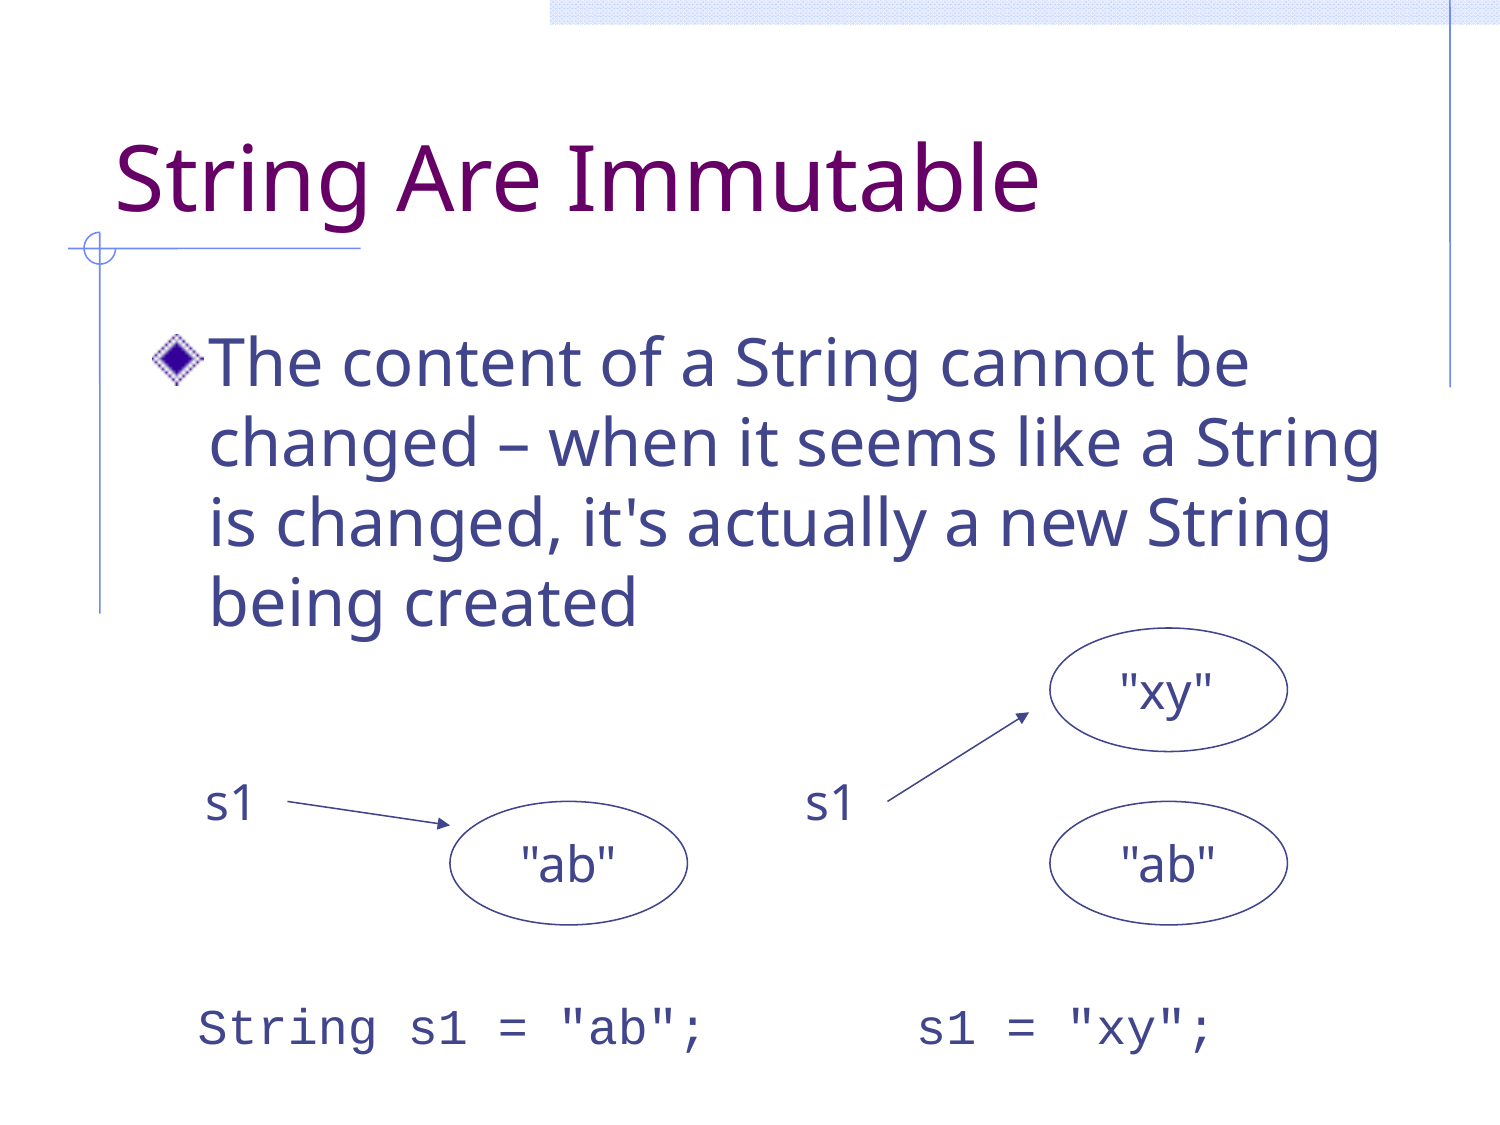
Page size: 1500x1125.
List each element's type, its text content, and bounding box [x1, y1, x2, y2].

text_box "ab" [1105, 825, 1233, 901]
text_box s1 [790, 762, 873, 838]
text_box s1 [190, 762, 273, 838]
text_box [887, 712, 1030, 802]
text_box [449, 801, 688, 925]
title String Are Immutable [99, 50, 1375, 238]
text_box [1049, 627, 1288, 752]
text_box "xy" [1104, 651, 1229, 727]
text_box s1 = "xy"; [901, 987, 1232, 1063]
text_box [287, 801, 451, 826]
picture [1451, 0, 1500, 25]
text_box [1049, 801, 1288, 925]
picture [549, 0, 1449, 25]
list The content of a String cannot be changed – when it seems like a String is changed, it's actually a new String being created [137, 312, 1413, 663]
text_box "ab" [505, 825, 633, 901]
picture [152, 334, 204, 386]
text_box String s1 = "ab"; [182, 987, 723, 1063]
